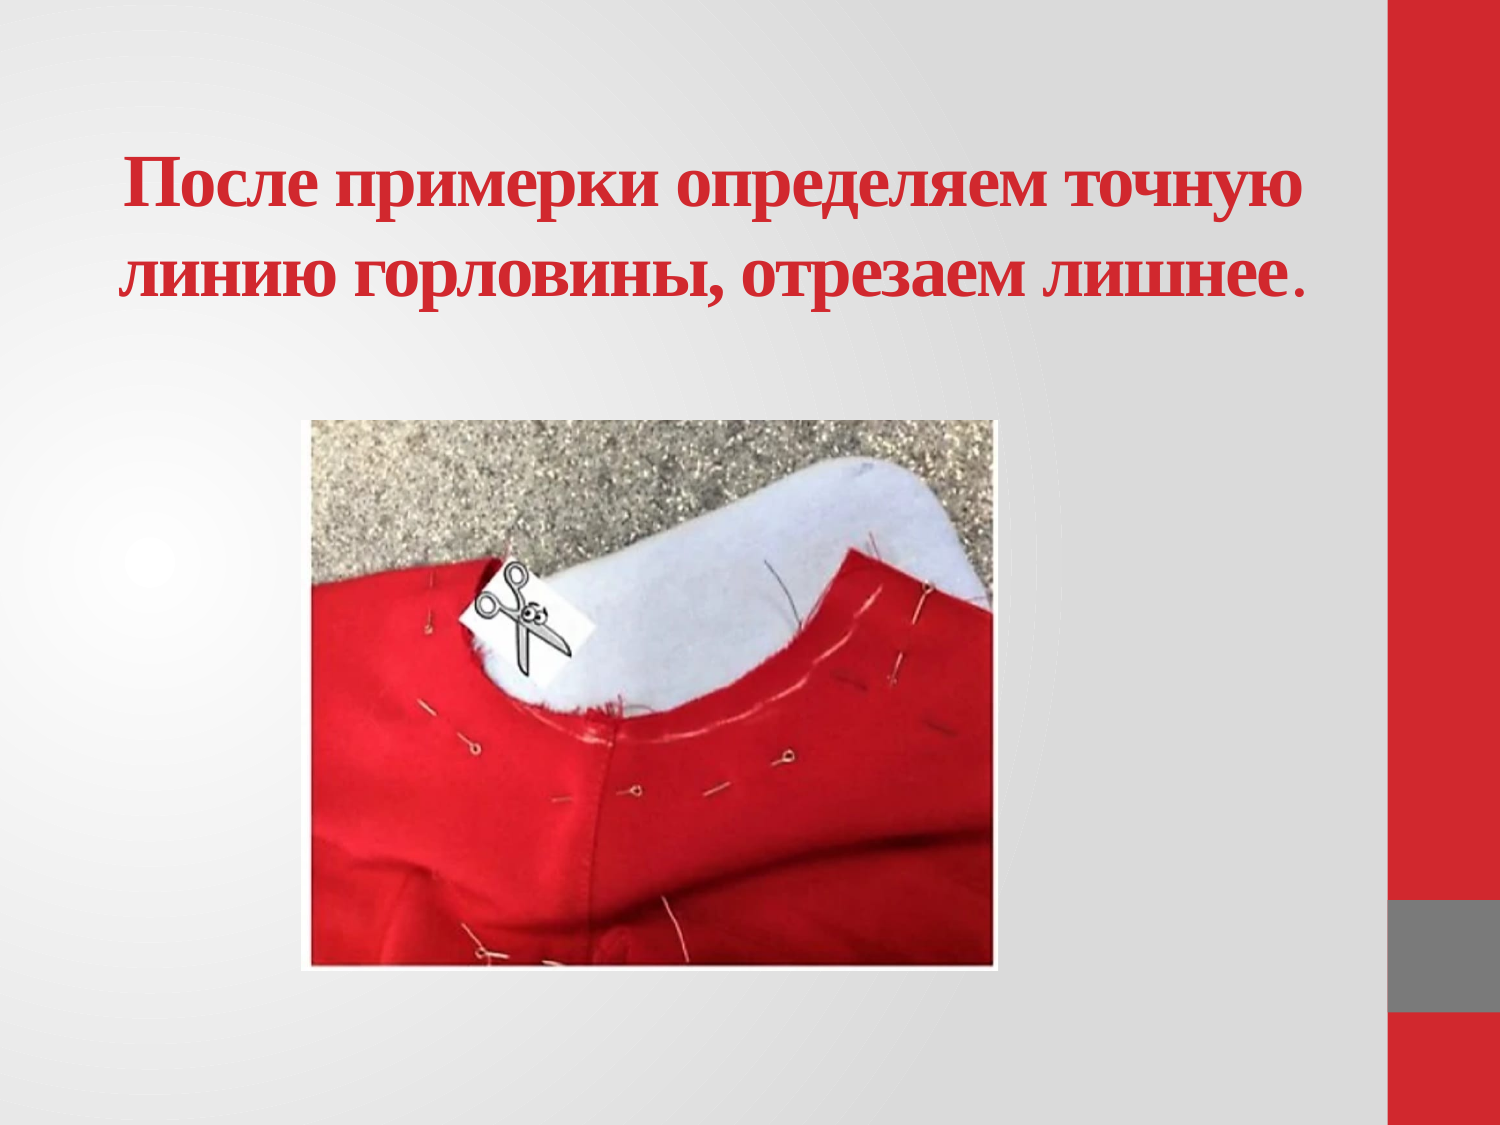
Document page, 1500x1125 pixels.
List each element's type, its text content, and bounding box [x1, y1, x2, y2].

title После примерки определяем точную линию горловины, отрезаем лишнее. [88, 56, 1339, 386]
picture [300, 420, 999, 972]
